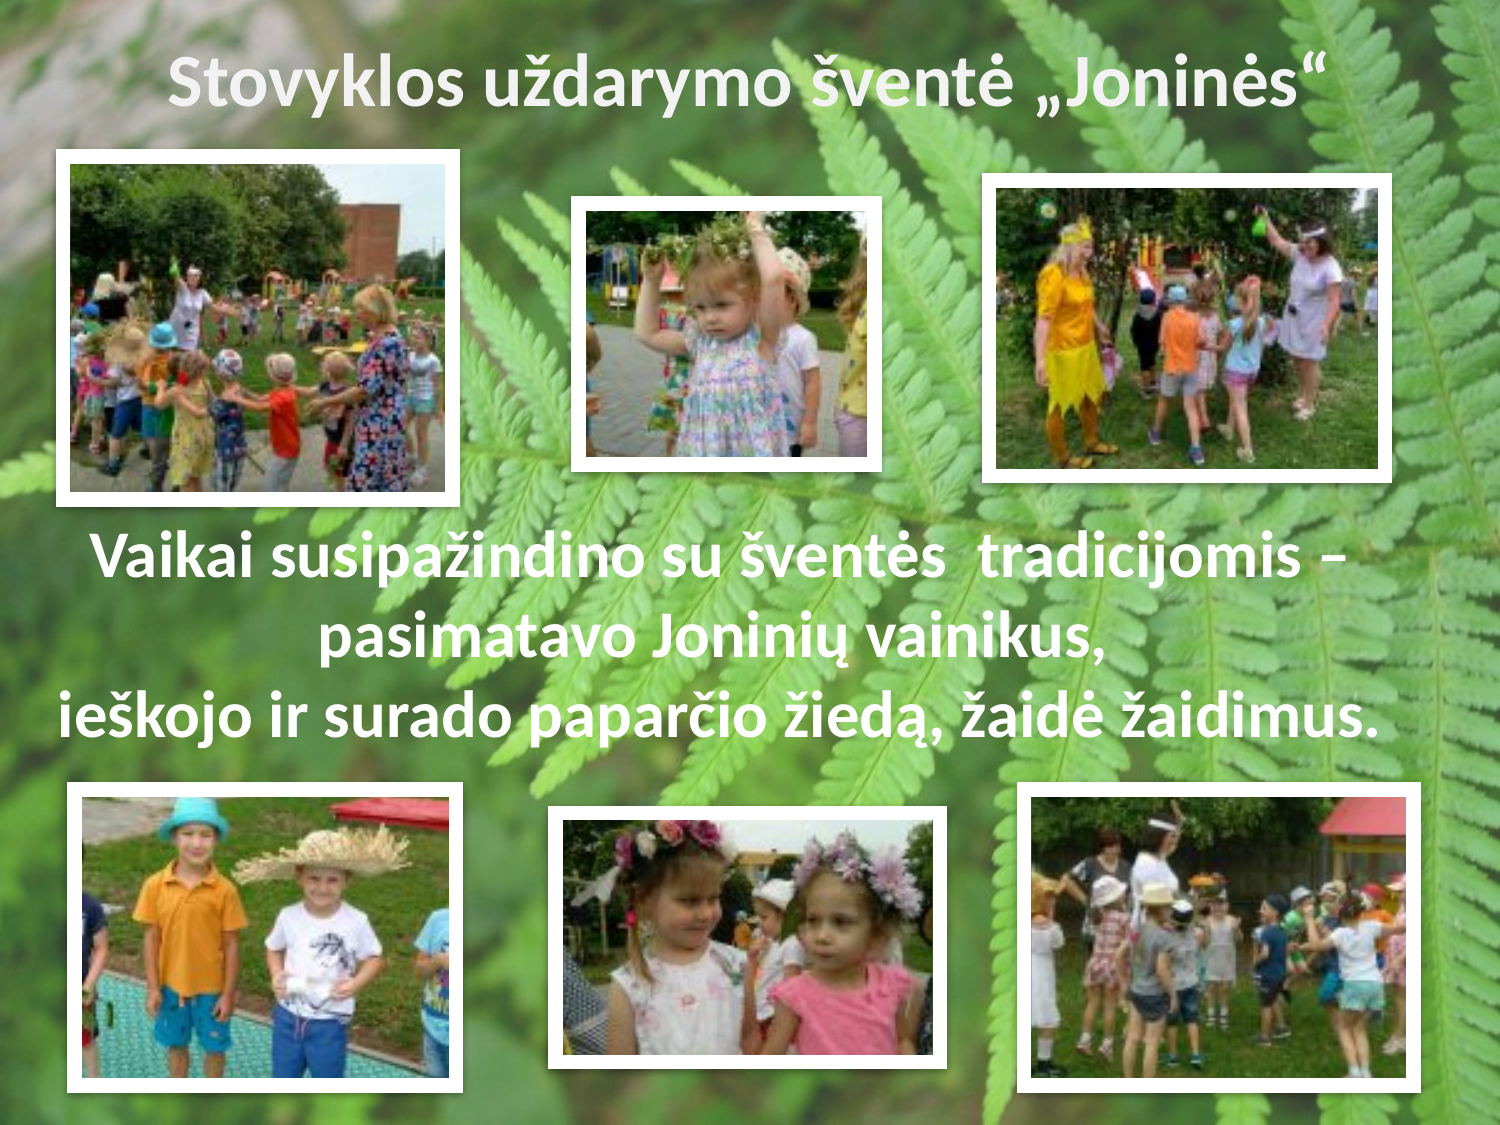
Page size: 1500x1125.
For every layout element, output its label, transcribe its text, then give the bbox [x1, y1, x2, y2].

picture [562, 820, 933, 1055]
picture [81, 796, 450, 1079]
title Stovyklos uždarymo šventė „Joninės“ [0, 23, 1500, 129]
picture [585, 210, 868, 458]
picture [1030, 796, 1407, 1079]
picture [70, 163, 446, 493]
text_box Vaikai susipažindino su šventės tradicijomis – pasimatavo Joninių vainikus, ieškojo ir surado paparčio žiedą, žaidė žaidimus. [35, 503, 1407, 759]
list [995, 187, 1378, 469]
